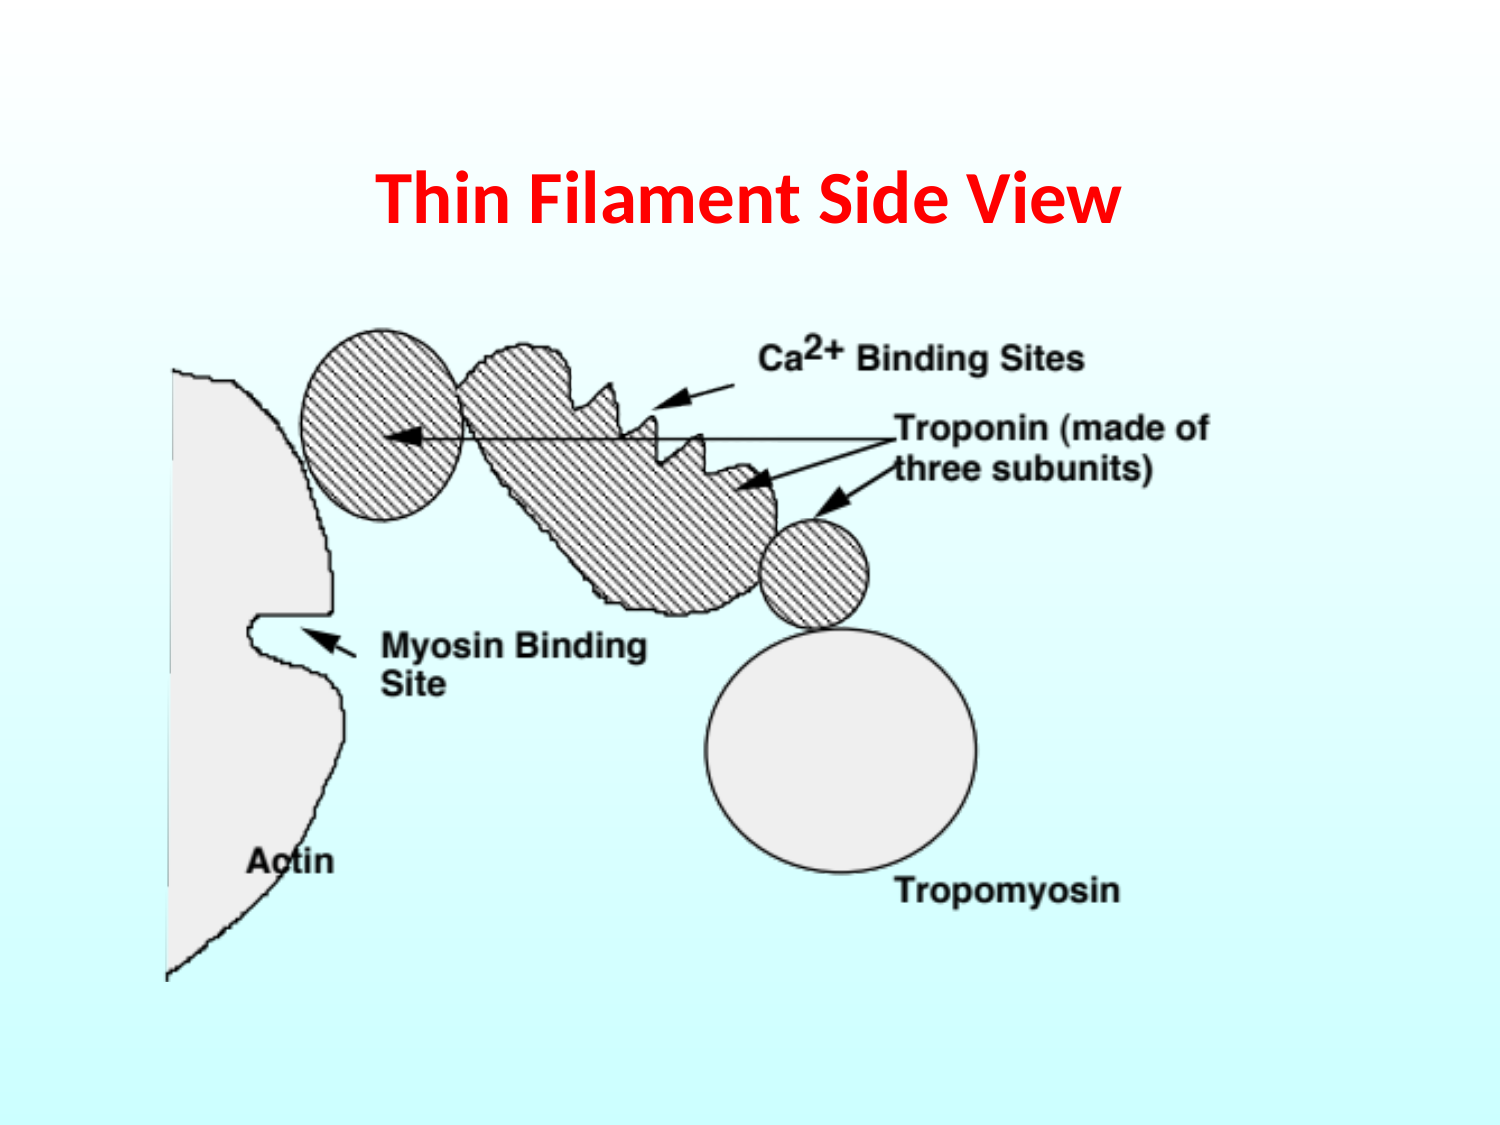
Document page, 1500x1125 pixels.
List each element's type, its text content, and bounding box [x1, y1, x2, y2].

title Thin Filament Side View [112, 99, 1388, 288]
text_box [162, 324, 1263, 982]
